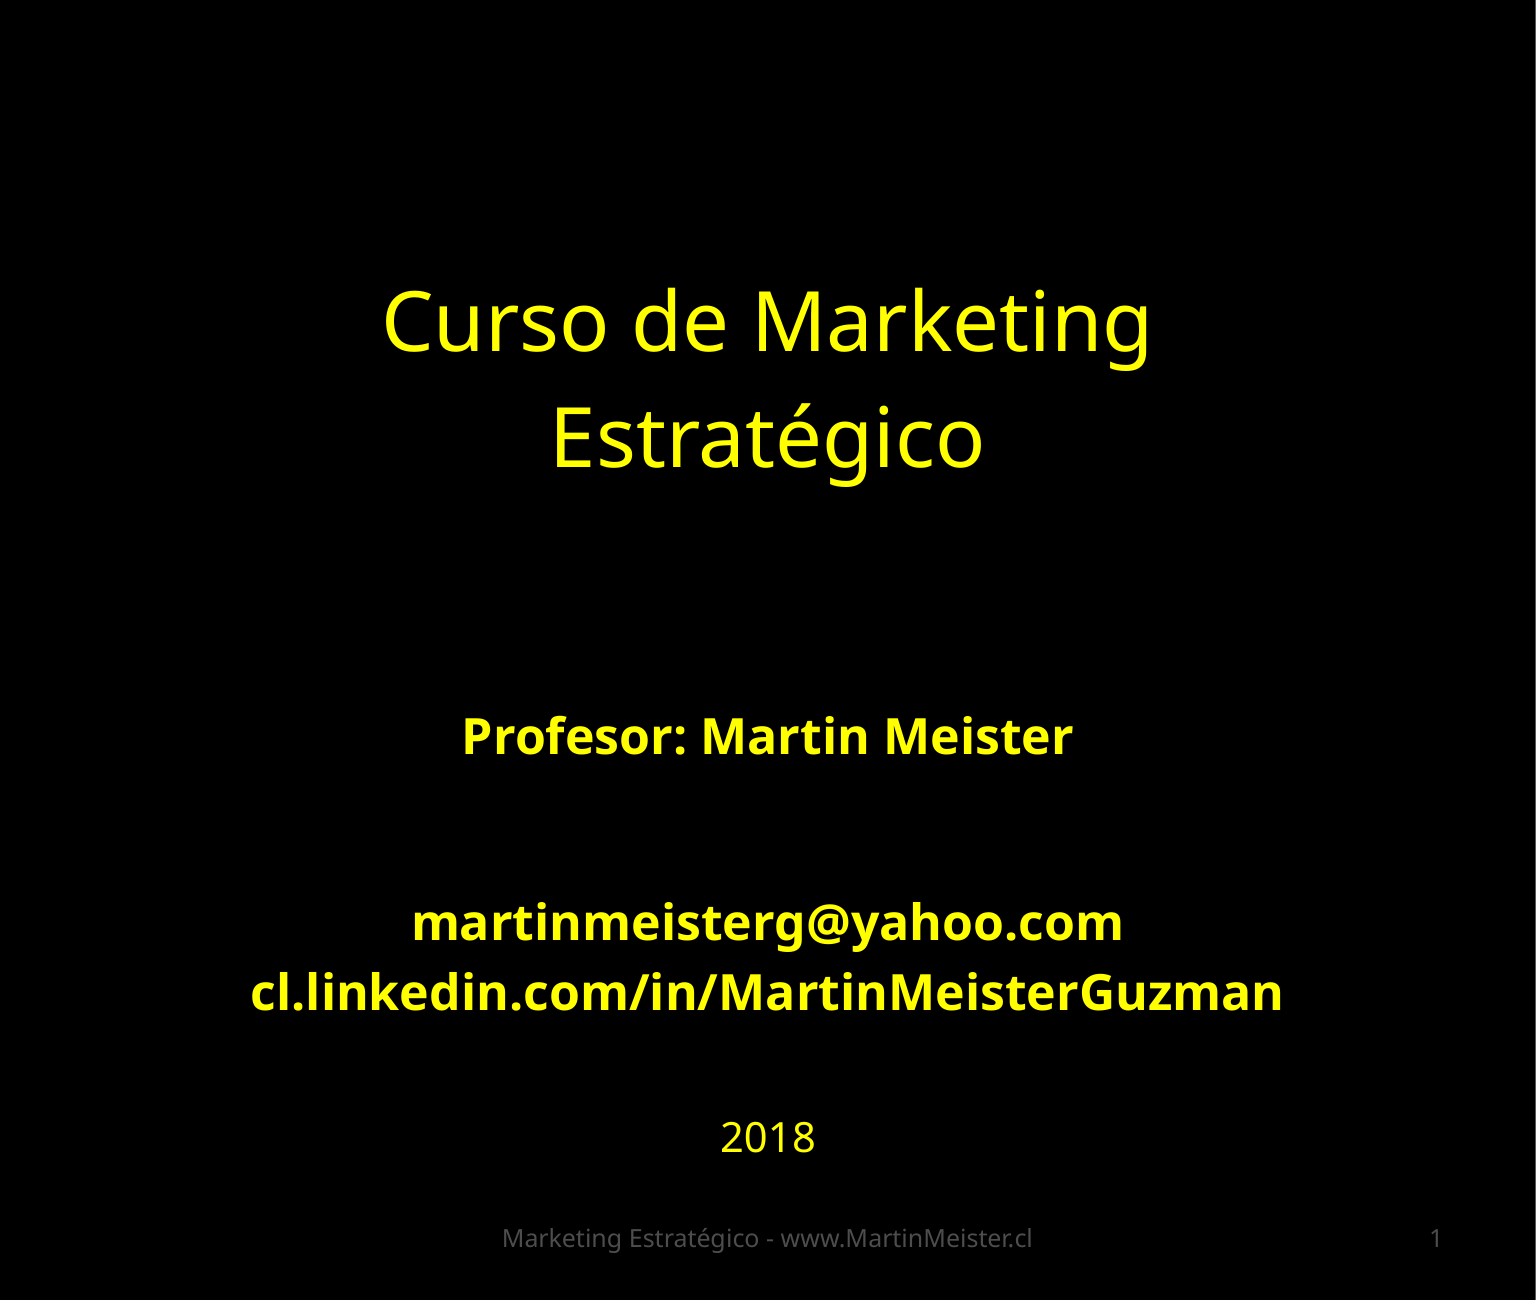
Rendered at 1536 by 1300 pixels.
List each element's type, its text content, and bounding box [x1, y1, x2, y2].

list Curso de Marketing Estratégico Profesor: Martin Meister martinmeisterg@yahoo.com cl.linkedin.com/in/MartinMeisterGuzman 2018 [76, 259, 1459, 1201]
footer Marketing Estratégico - www.MartinMeister.cl [437, 1204, 1099, 1274]
slide_number 1 [1100, 1204, 1459, 1274]
